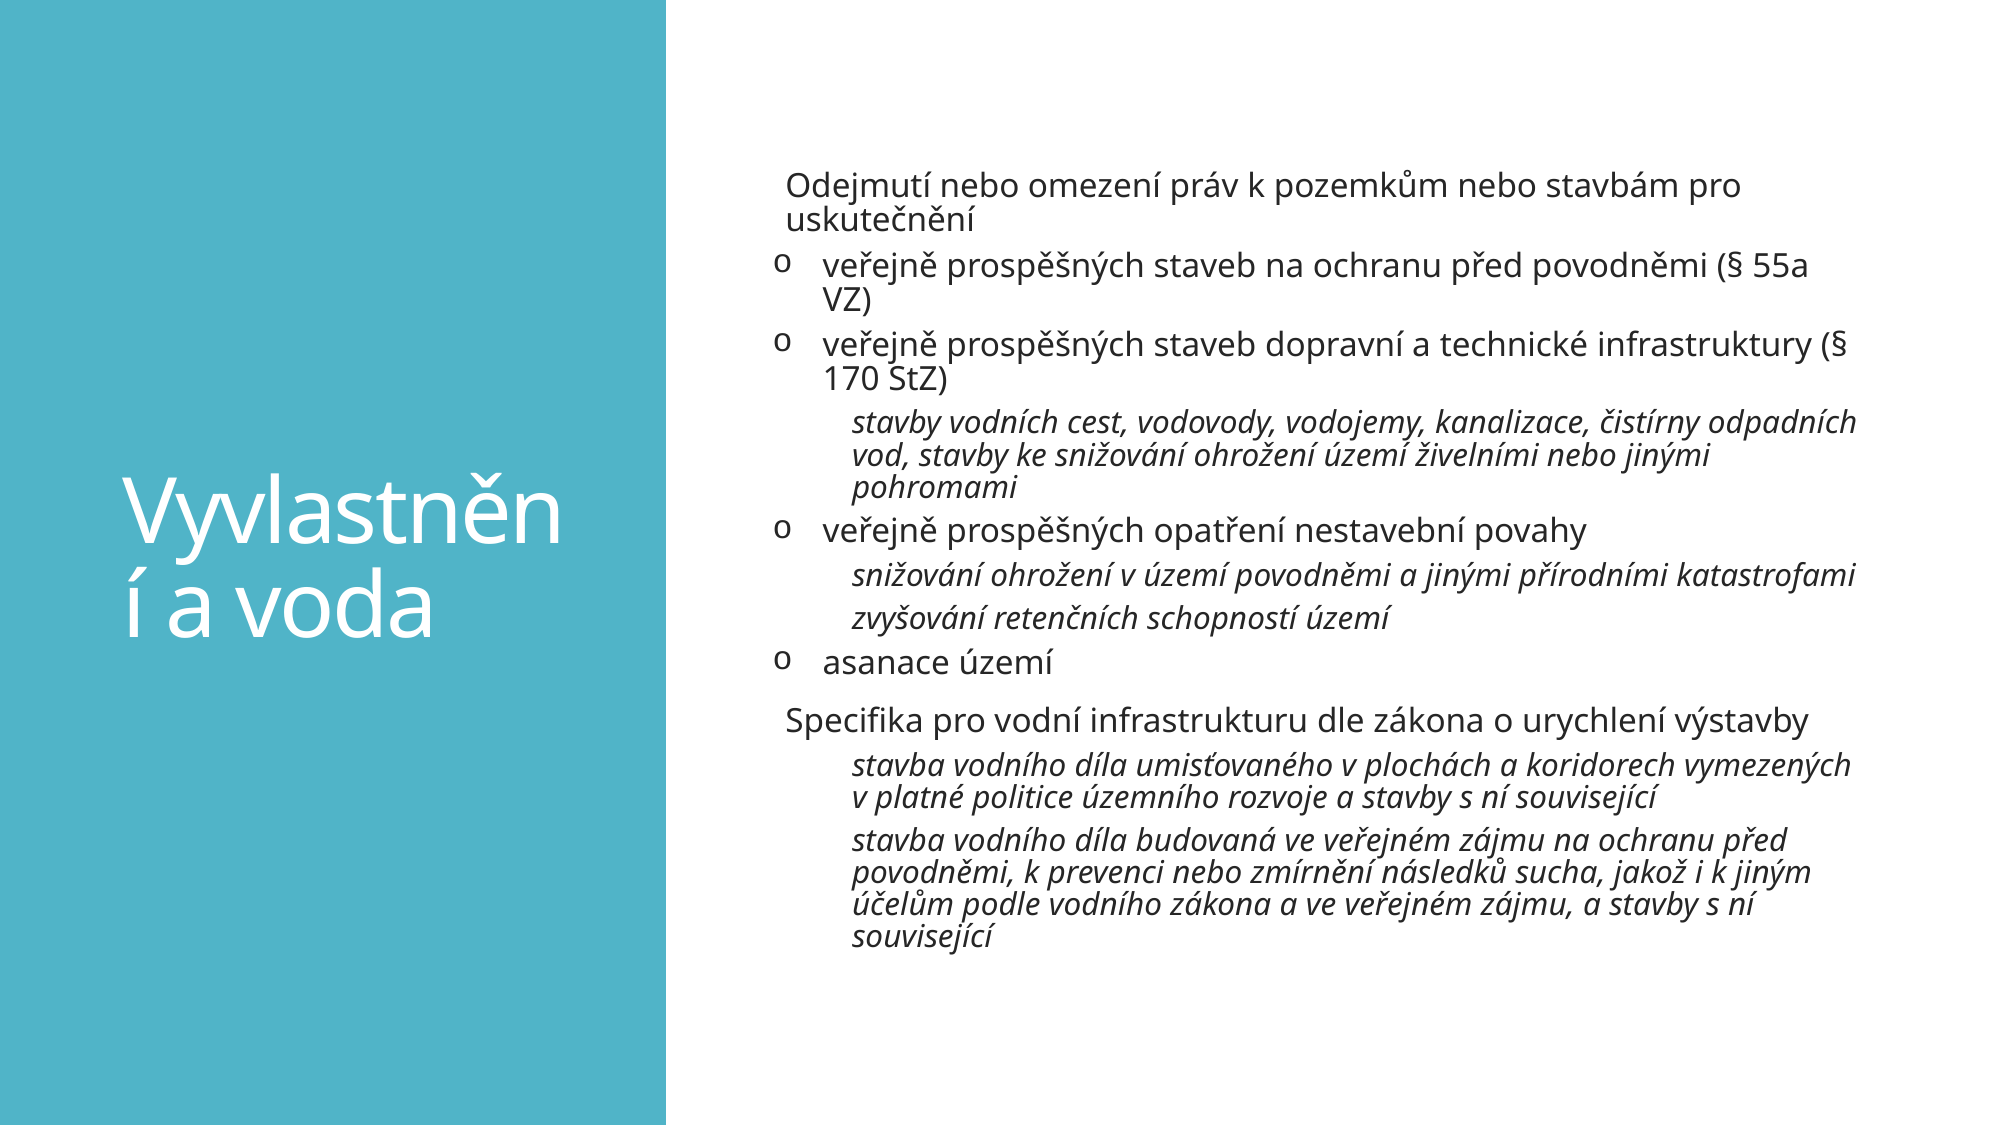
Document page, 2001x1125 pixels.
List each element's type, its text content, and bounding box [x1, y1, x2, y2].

text_box [0, 0, 667, 1125]
title Vyvlastnění a voda [107, 153, 598, 972]
list Odejmutí nebo omezení práv k pozemkům nebo stavbám pro uskutečnění veřejně prospěšných staveb na ochranu před povodněmi (§ 55a VZ) veřejně prospěšných staveb dopravní a technické infrastruktury (§ 170 StZ) stavby vodních cest, vodovody, vodojemy, kanalizace, čistírny odpadních vod, stavby ke snižování ohrožení území živelními nebo jinými pohromami veřejně prospěšných opatření nestavební povahy snižování ohrožení v území povodněmi a jinými přírodními katastrofami zvyšování retenčních schopností území asanace území Specifika pro vodní infrastrukturu dle zákona o urychlení výstavby stavba vodního díla umisťovaného v plochách a koridorech vymezených v platné politice územního rozvoje a stavby s ní související stavba vodního díla budovaná ve veřejném zájmu na ochranu před povodněmi, k prevenci nebo zmírnění následků sucha, jakož i k jiným účelům podle vodního zákona a ve veřejném zájmu, a stavby s ní související [756, 153, 1876, 972]
